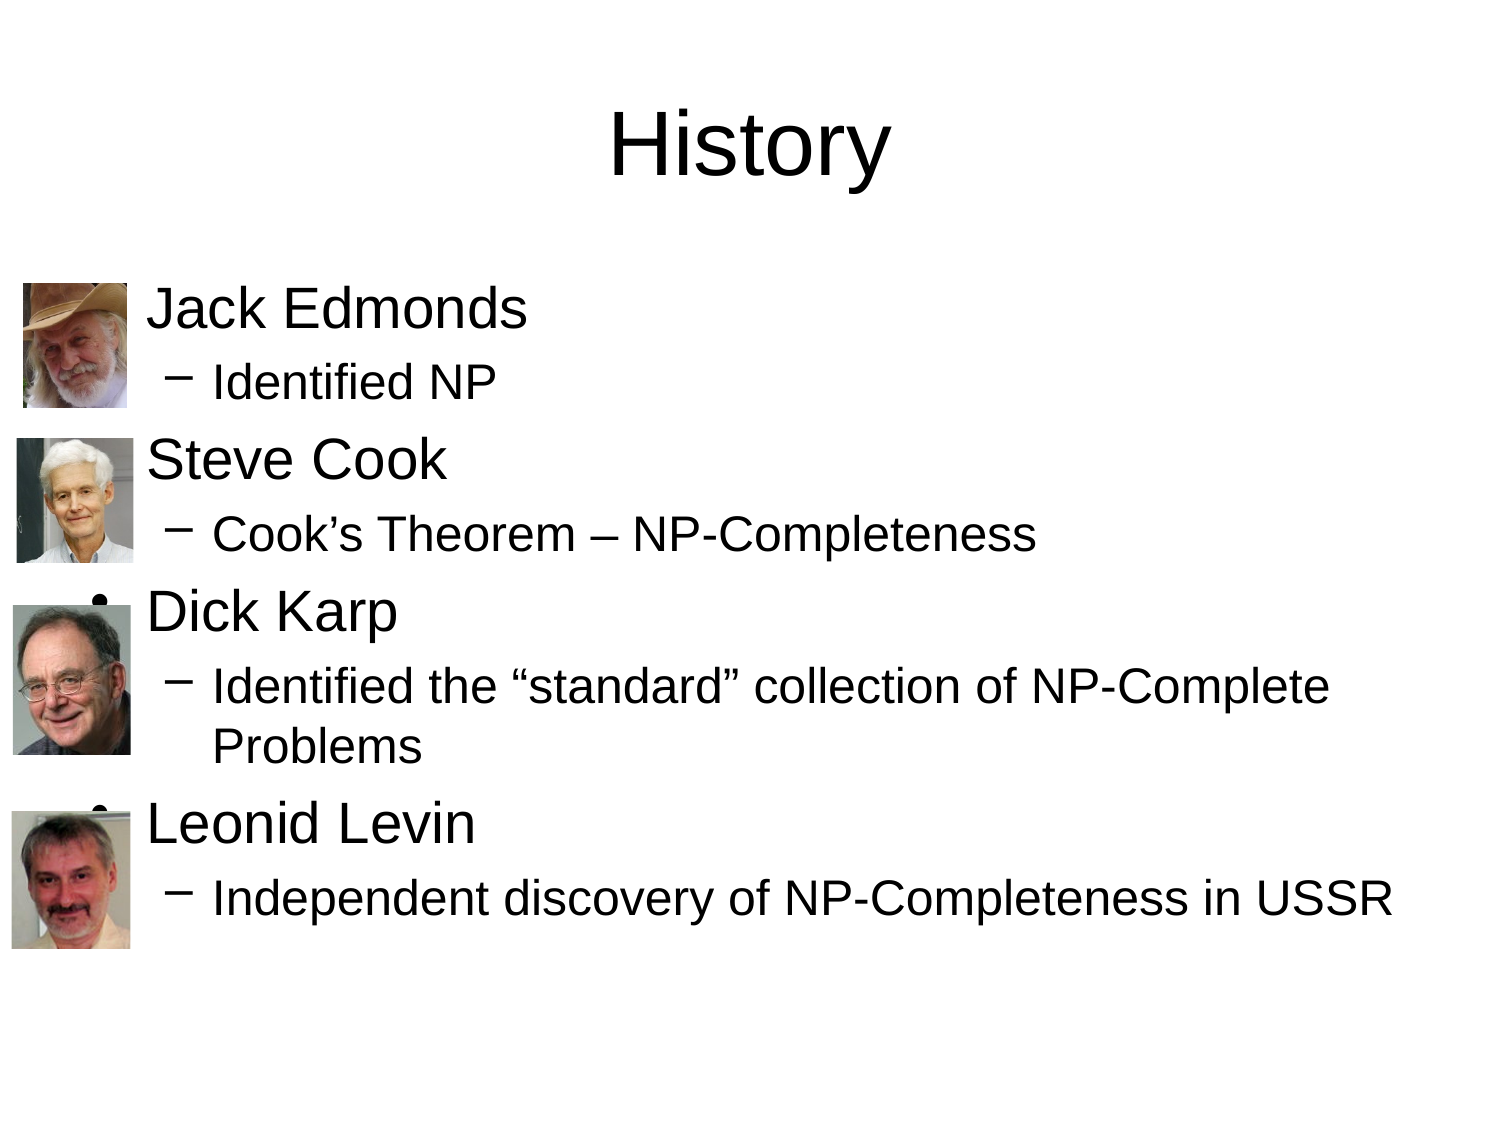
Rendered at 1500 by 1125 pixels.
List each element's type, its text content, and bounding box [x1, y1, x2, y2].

picture [22, 283, 128, 409]
picture [16, 437, 134, 563]
title History [75, 45, 1425, 233]
picture [11, 811, 131, 949]
picture [12, 605, 131, 756]
list Jack Edmonds Identified NP Steve Cook Cook’s Theorem – NP-Completeness Dick Karp Identified the “standard” collection of NP-Complete Problems Leonid Levin Independent discovery of NP-Completeness in USSR [75, 262, 1425, 1005]
